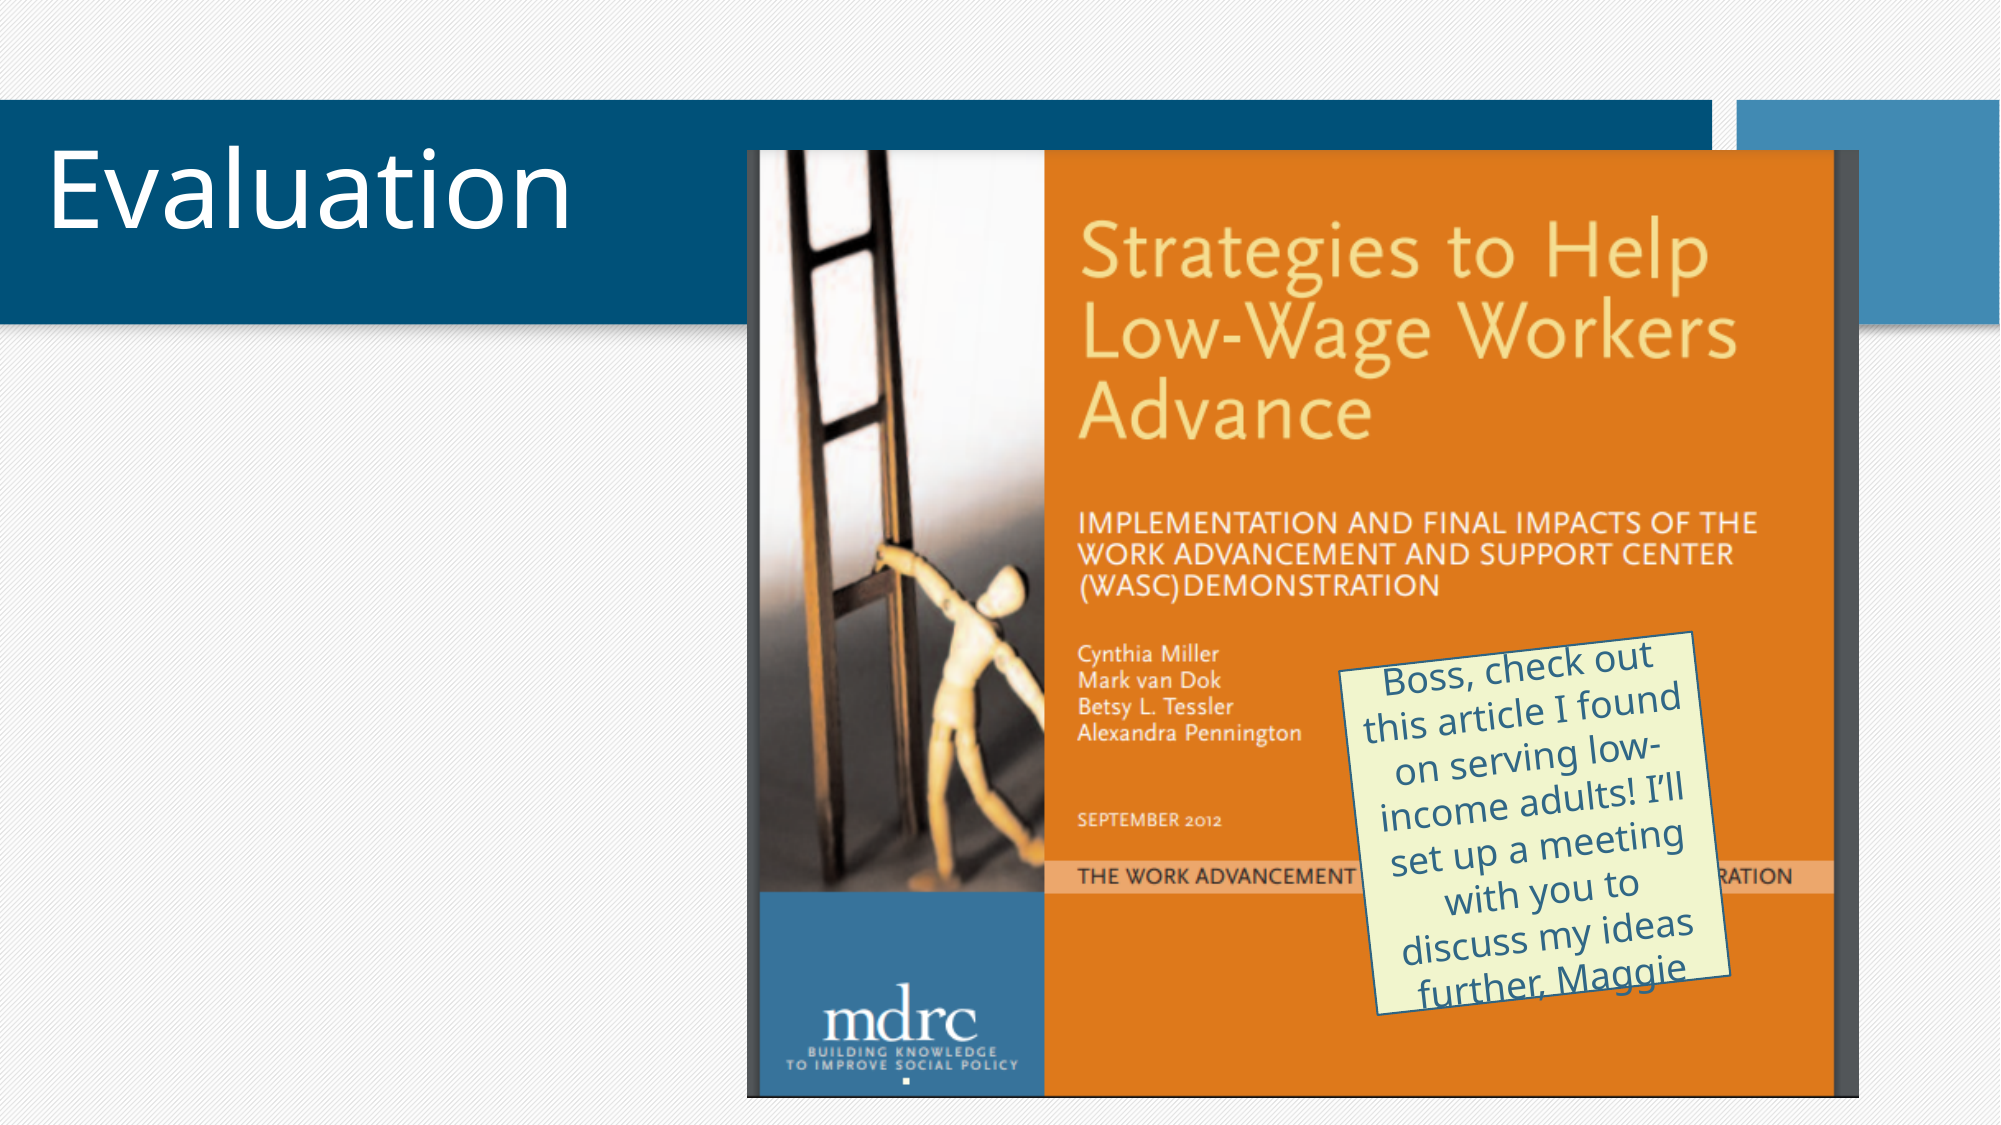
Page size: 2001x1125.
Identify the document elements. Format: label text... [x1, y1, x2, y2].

picture [0, 150, 2000, 1098]
title Evaluation [29, 123, 651, 264]
